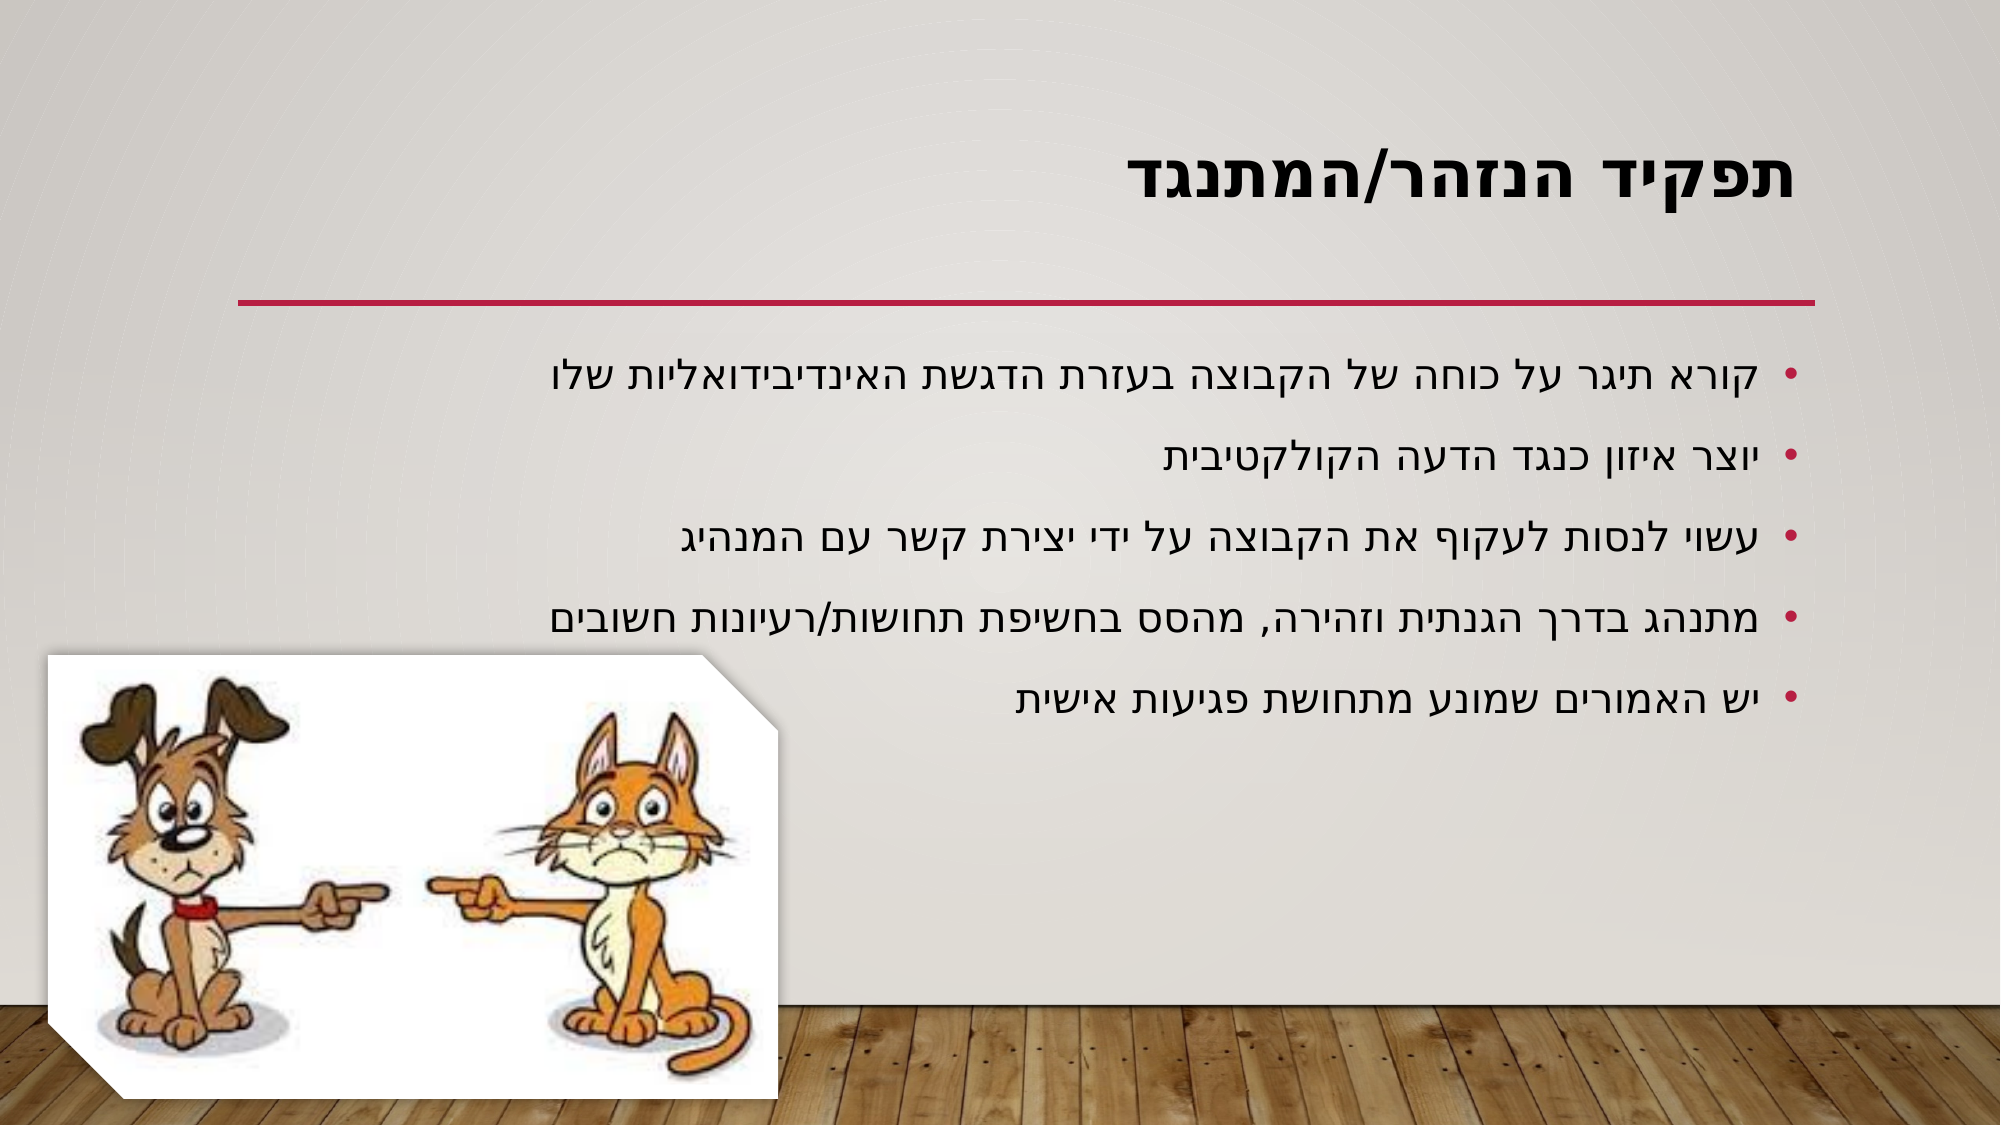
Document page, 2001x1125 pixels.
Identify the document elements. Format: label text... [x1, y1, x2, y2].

title תפקיד הנזהר/המתנגד [238, 131, 1814, 305]
list קורא תיגר על כוחה של הקבוצה בעזרת הדגשת האינדיבידואליות שלו יוצר איזון כנגד הדעה הקולקטיבית עשוי לנסות לעקוף את הקבוצה על ידי יצירת קשר עם המנהיג מתנהג בדרך הגנתית וזהירה, מהסס בחשיפת תחושות/רעיונות חשובים יש האמורים שמונע מתחושת פגיעות אישית [55, 330, 1814, 897]
picture [0, 662, 2000, 1125]
